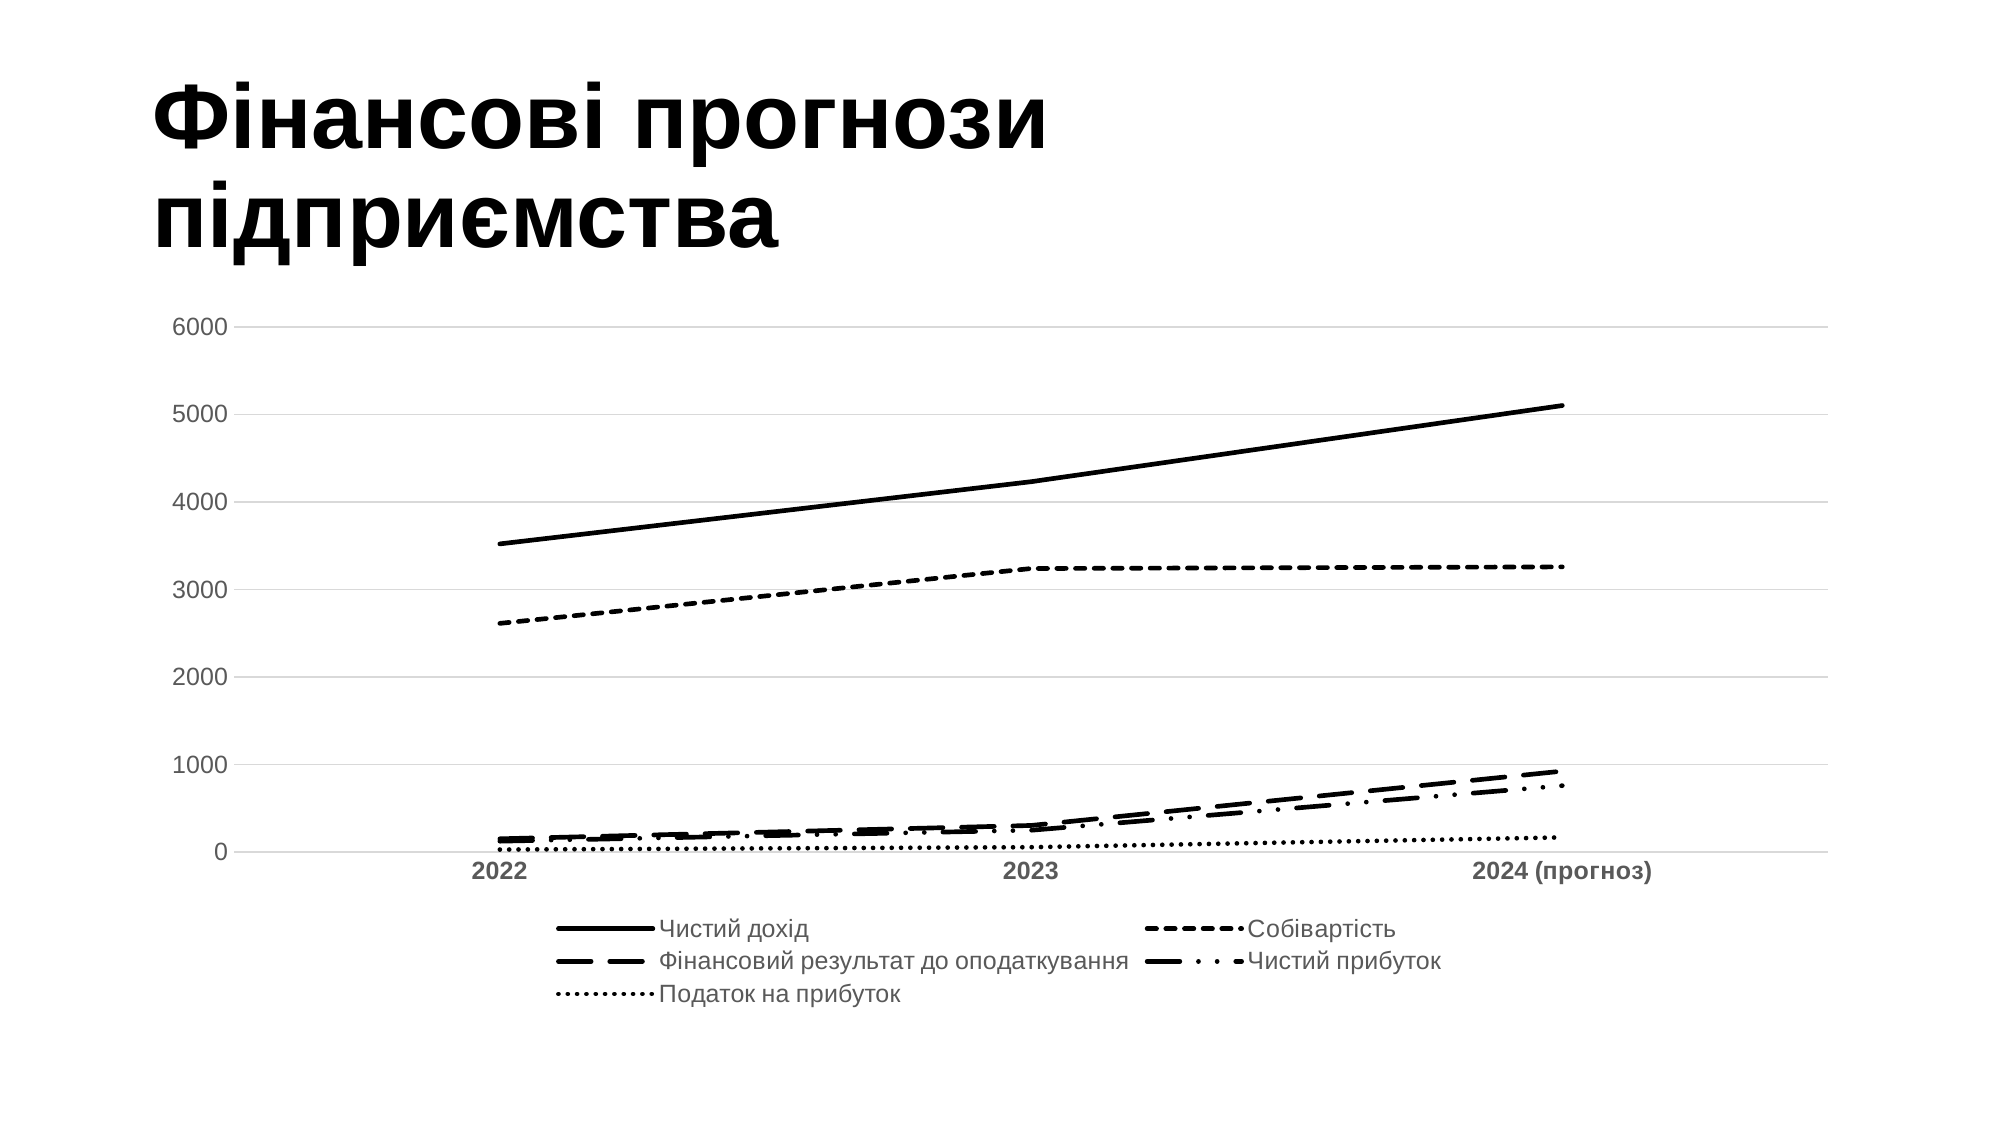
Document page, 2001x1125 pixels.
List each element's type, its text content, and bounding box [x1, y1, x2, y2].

chart [137, 299, 1863, 1014]
title Фінансові прогнози підприємства [137, 59, 1863, 278]
